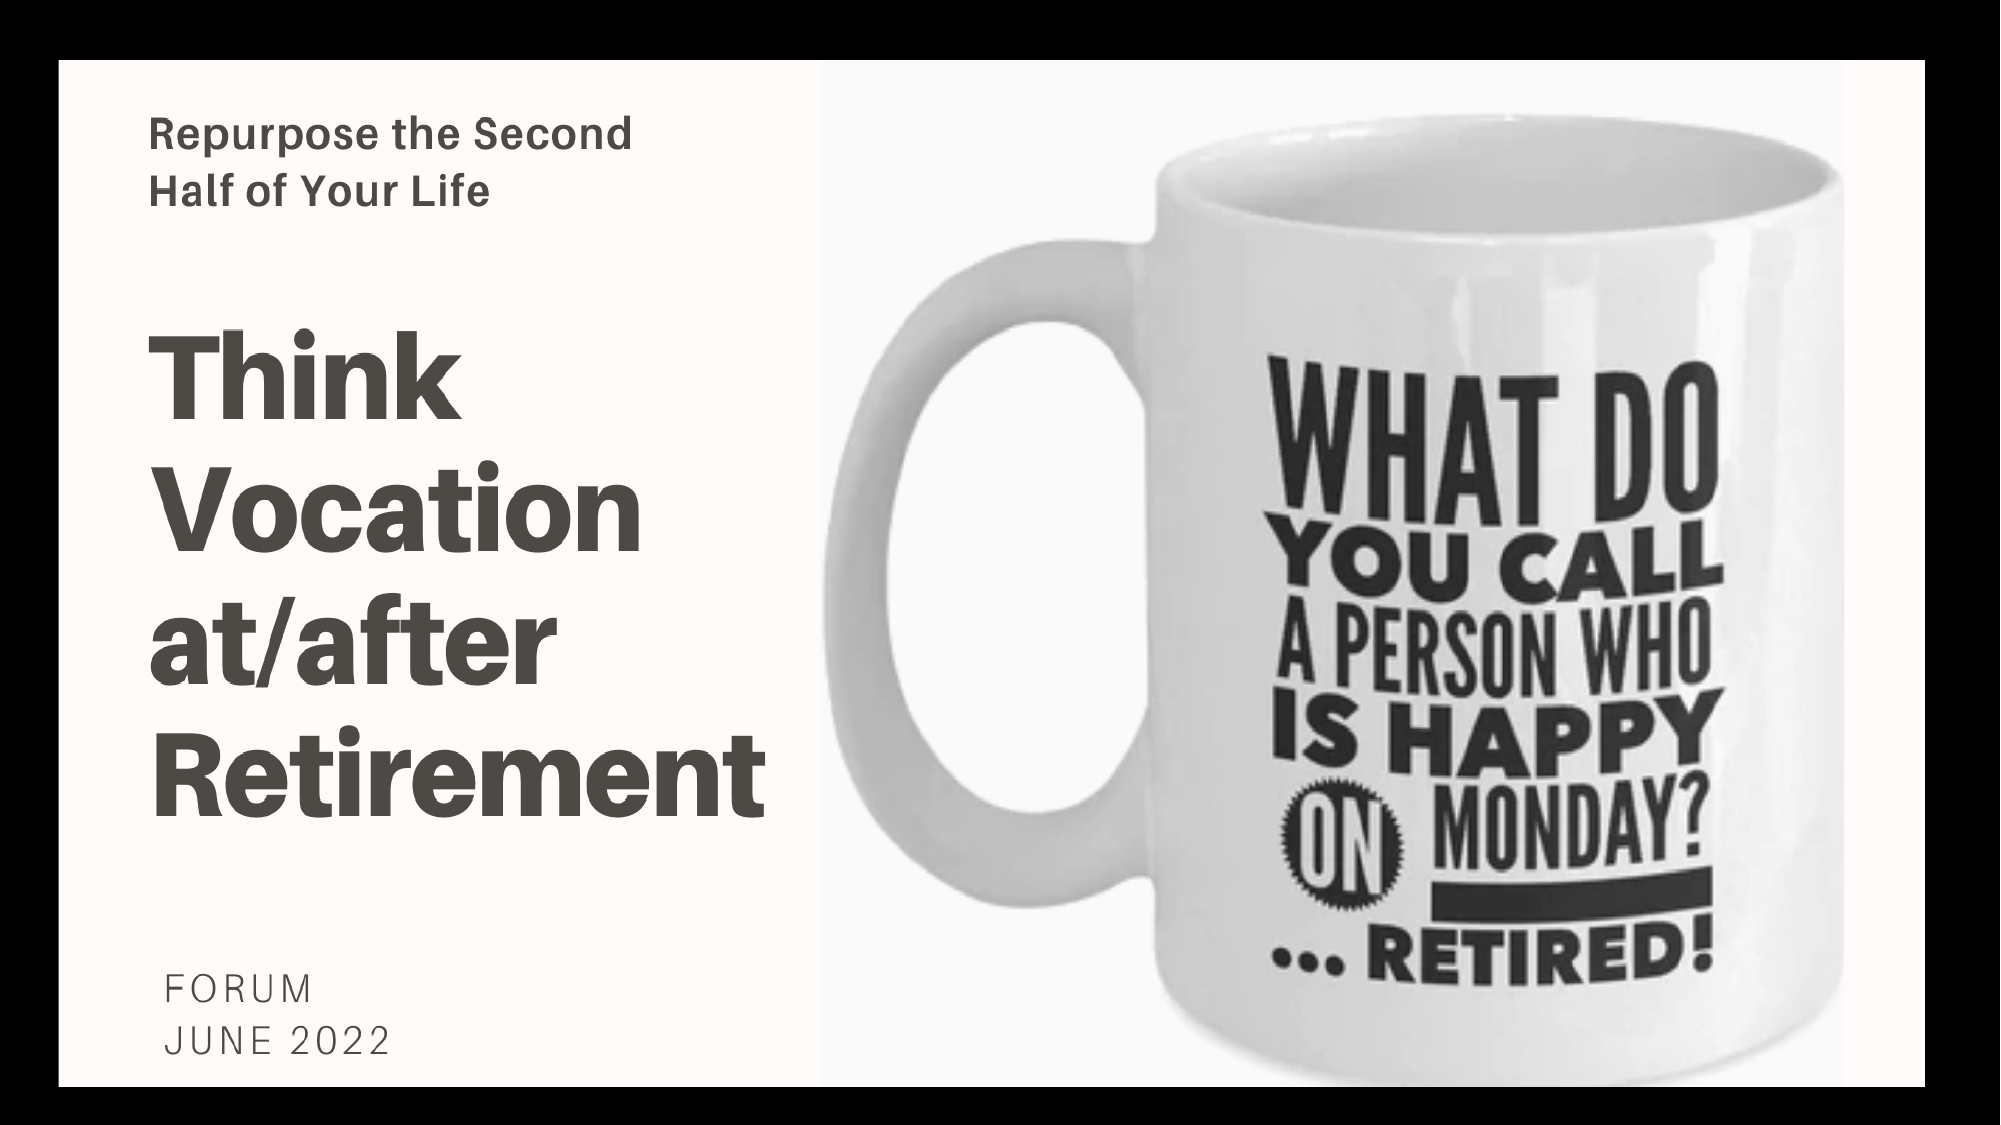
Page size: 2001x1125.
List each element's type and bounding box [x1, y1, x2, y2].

text_box [0, 0, 2000, 1125]
list [58, 59, 1925, 1087]
